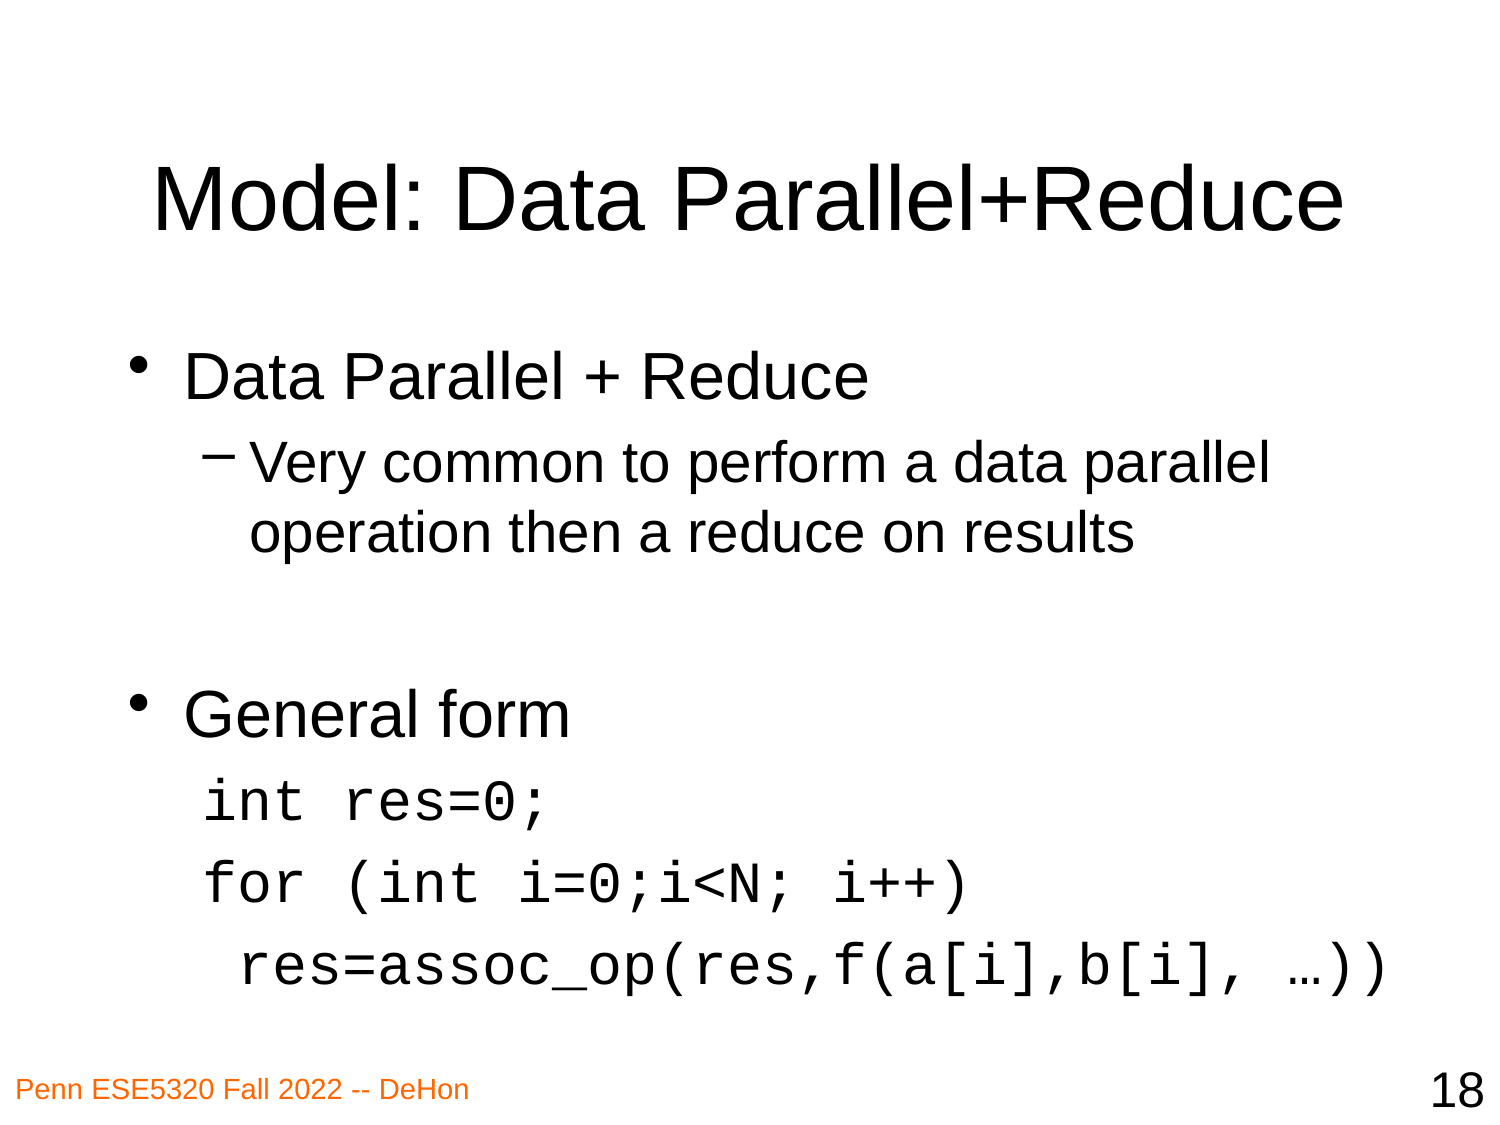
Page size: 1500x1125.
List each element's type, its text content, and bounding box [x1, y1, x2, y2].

slide_number Penn ESE5320 Fall 2022 -- DeHon [0, 1062, 576, 1125]
list Data Parallel + Reduce Very common to perform a data parallel operation then a reduce on results General form int res=0; for (int i=0;i<N; i++) res=assoc_op(res,f(a[i],b[i], …)) [112, 324, 1463, 1001]
slide_number 18 [1187, 1049, 1500, 1125]
title Model: Data Parallel+Reduce [112, 99, 1388, 288]
